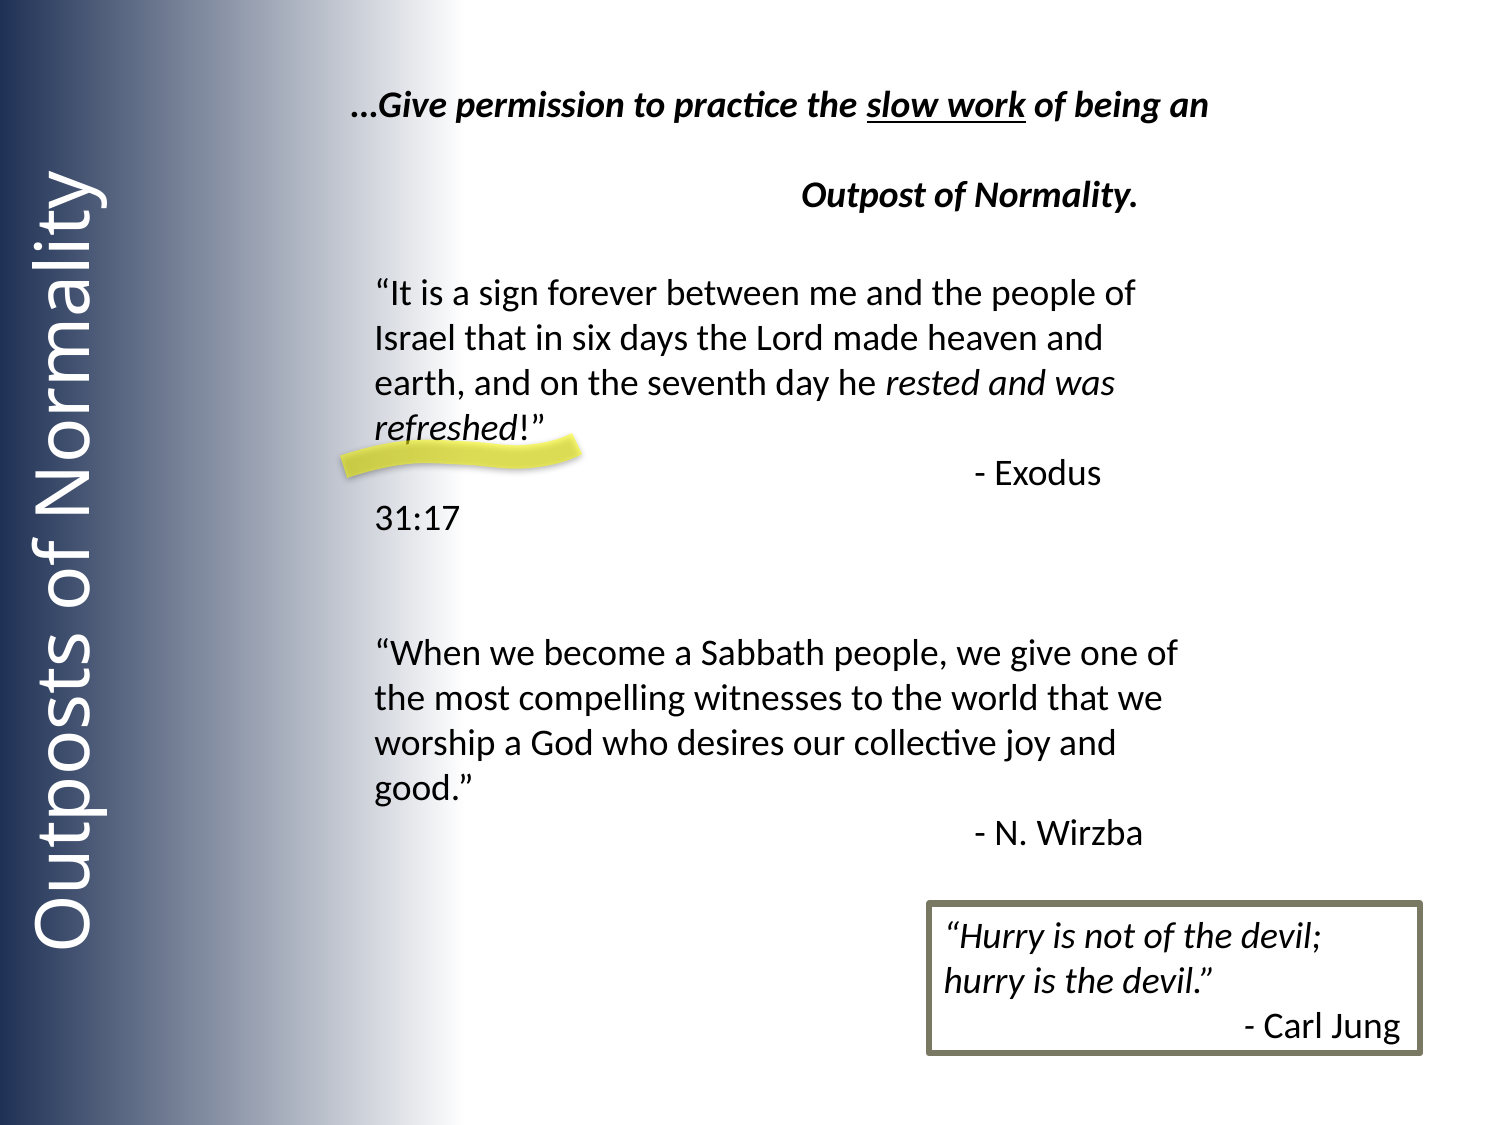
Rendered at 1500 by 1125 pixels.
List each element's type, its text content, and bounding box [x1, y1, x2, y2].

text_box [342, 441, 578, 469]
text_box “Hurry is not of the devil; hurry is the devil.” - Carl Jung [928, 903, 1420, 1054]
text_box …Give permission to practice the slow work of being an Outpost of Normality. [336, 72, 1408, 268]
text_box “It is a sign forever between me and the people of Israel that in six days the Lord made heaven and earth, and on the seventh day he rested and was refreshed!” - Exodus 31:17 “When we become a Sabbath people, we give one of the most compelling witnesses to the world that we worship a God who desires our collective joy and good.” - N. Wirzba [359, 268, 1207, 861]
